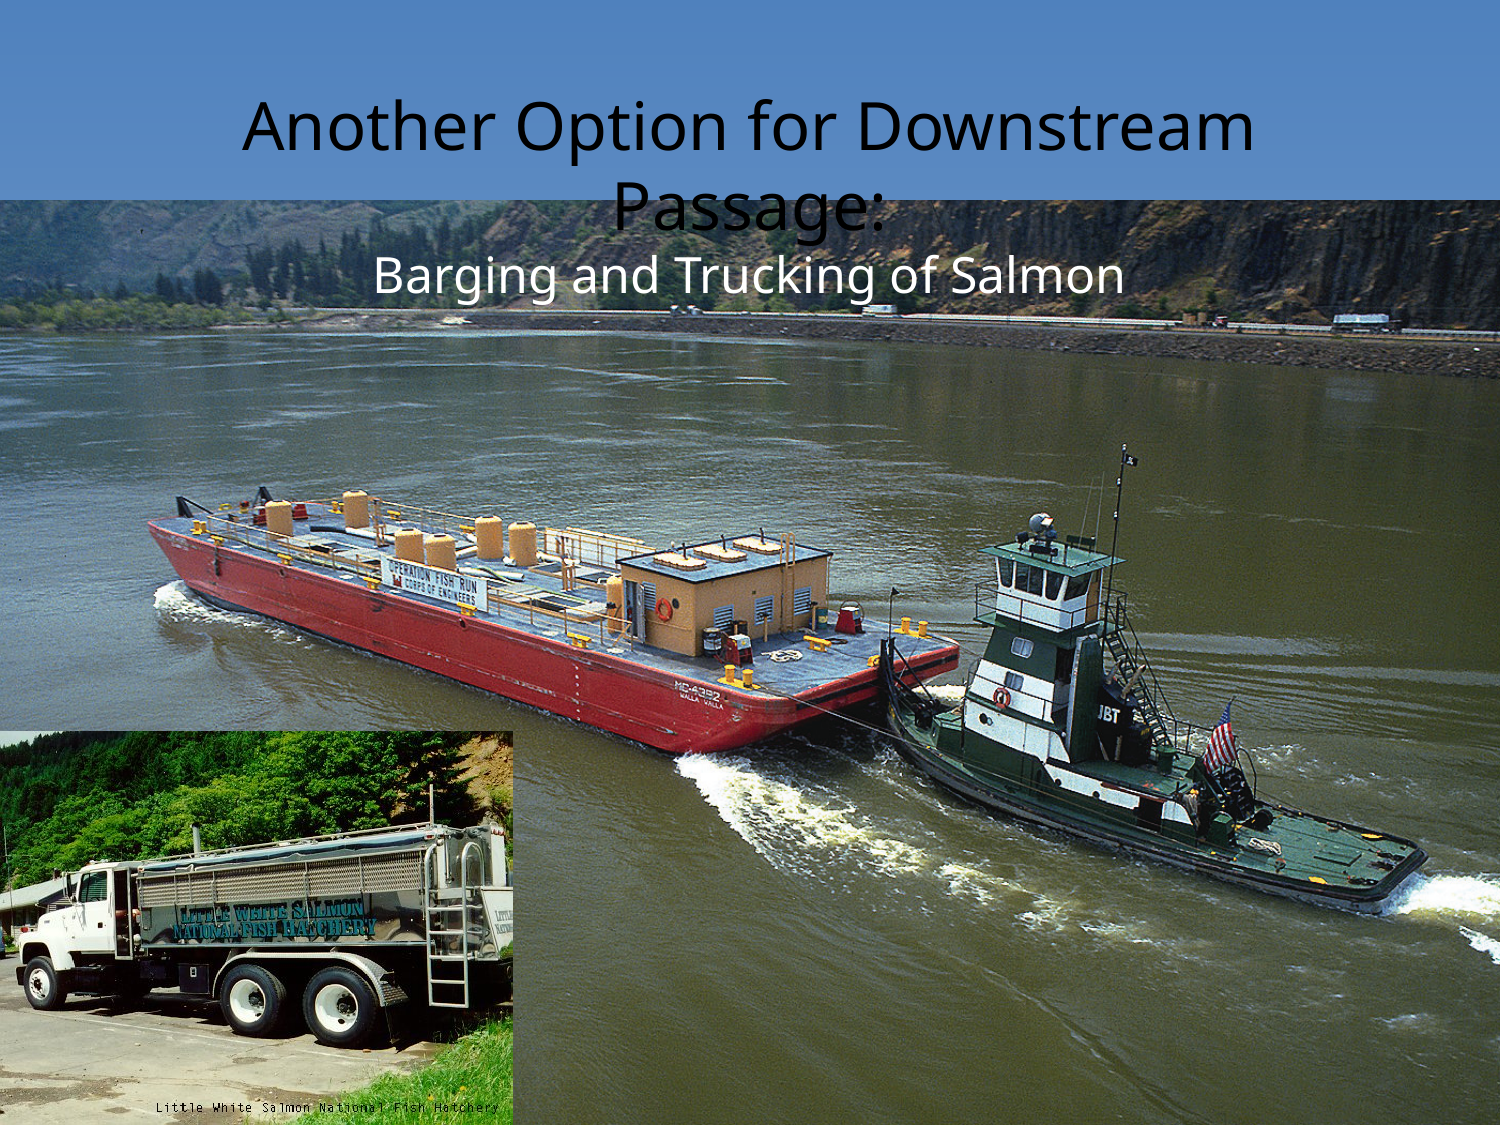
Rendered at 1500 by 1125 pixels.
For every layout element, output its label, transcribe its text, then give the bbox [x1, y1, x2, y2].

picture [0, 199, 1500, 1125]
title Another Option for Downstream Passage: Barging and Trucking of Salmon [87, 125, 1413, 199]
